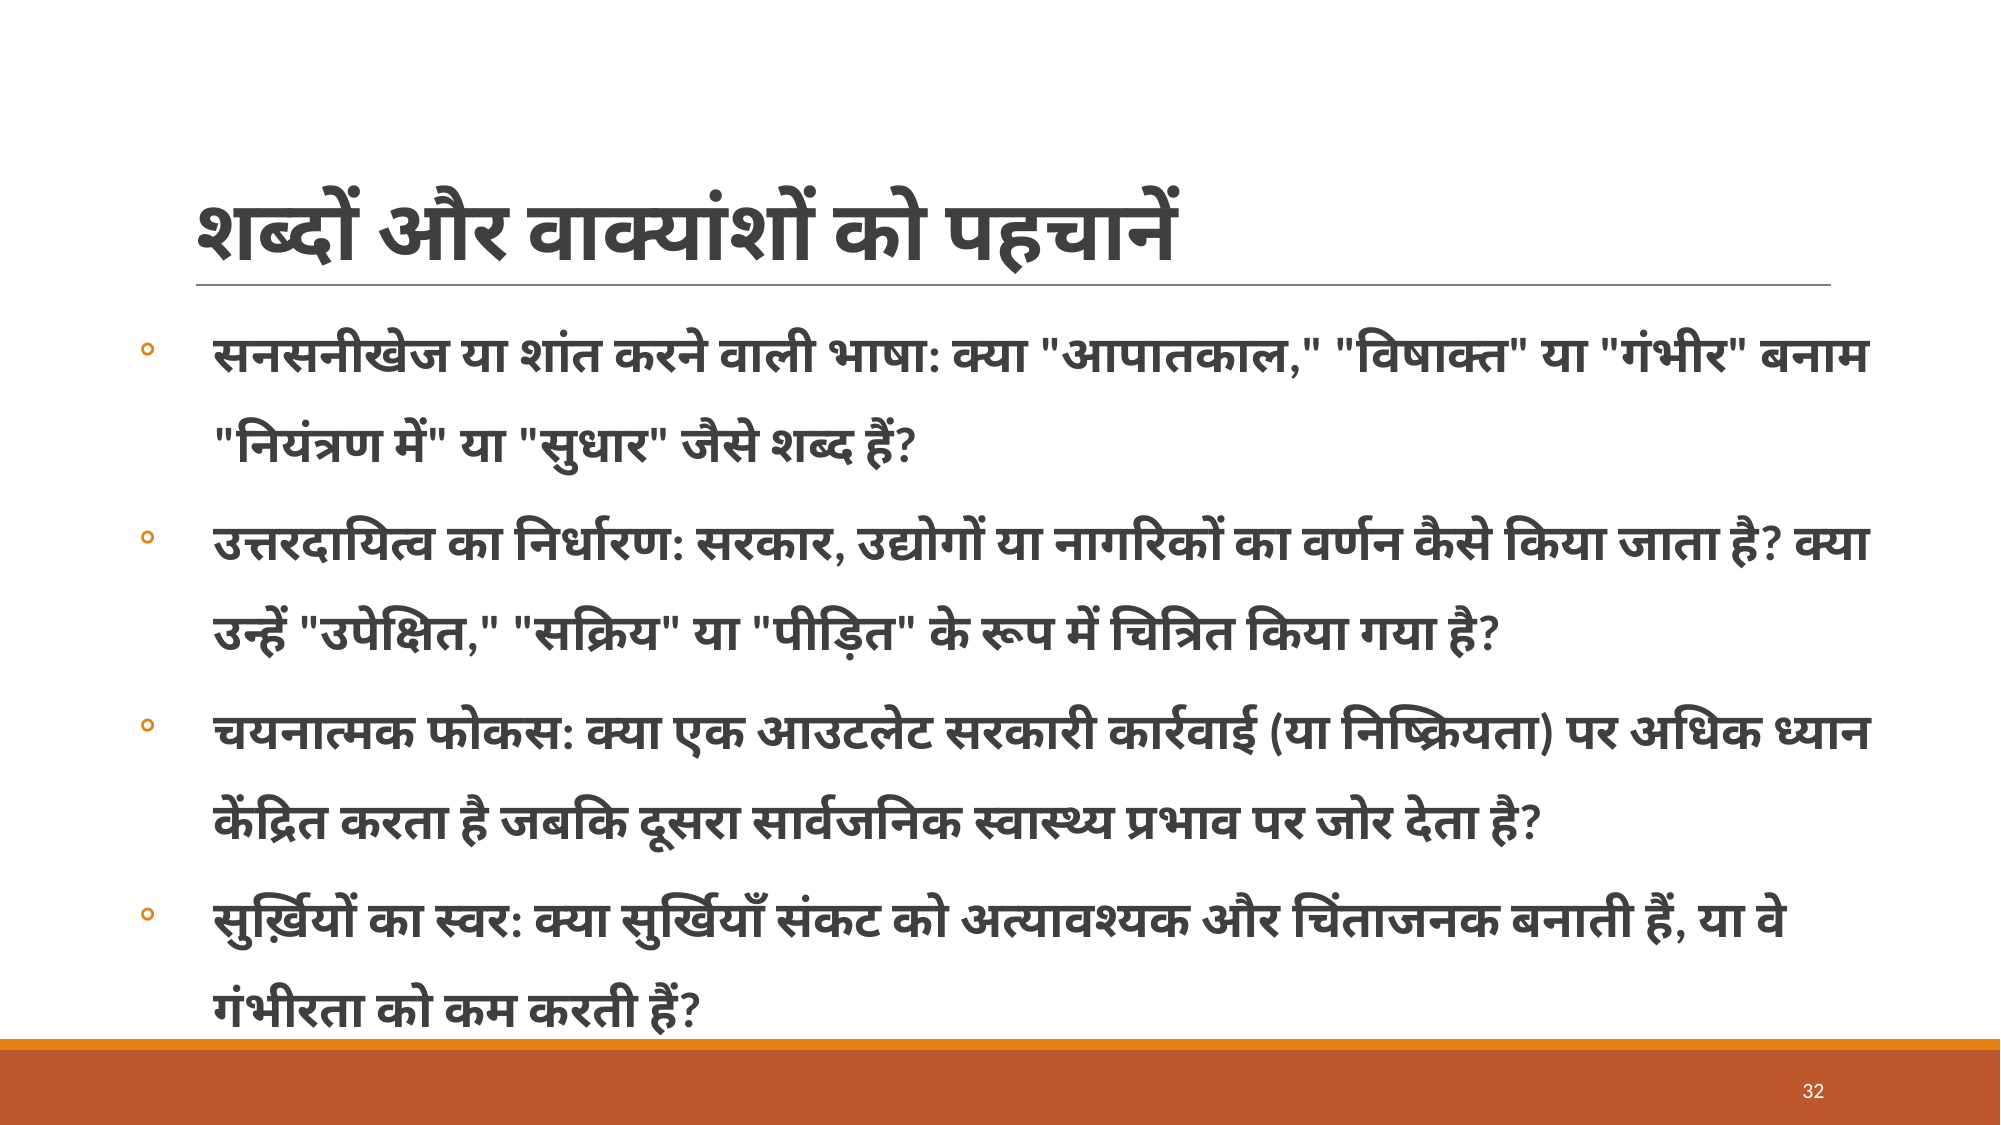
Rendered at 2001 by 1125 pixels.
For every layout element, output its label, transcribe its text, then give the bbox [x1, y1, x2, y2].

title शब्दों और वाक्यांशों को पहचानें [180, 47, 1830, 285]
slide_number 32 [1624, 1059, 1840, 1120]
list सनसनीखेज या शांत करने वाली भाषा: क्या "आपातकाल," "विषाक्त" या "गंभीर" बनाम "नियंत्रण में" या "सुधार" जैसे शब्द हैं? उत्तरदायित्व का निर्धारण: सरकार, उद्योगों या नागरिकों का वर्णन कैसे किया जाता है? क्या उन्हें "उपेक्षित," "सक्रिय" या "पीड़ित" के रूप में चित्रित किया गया है? चयनात्मक फोकस: क्या एक आउटलेट सरकारी कार्रवाई (या निष्क्रियता) पर अधिक ध्यान केंद्रित करता है जबकि दूसरा सार्वजनिक स्वास्थ्य प्रभाव पर जोर देता है? सुर्ख़ियों का स्वर: क्या सुर्खियाँ संकट को अत्यावश्यक और चिंताजनक बनाती हैं, या वे गंभीरता को कम करती हैं? [64, 285, 1946, 1004]
